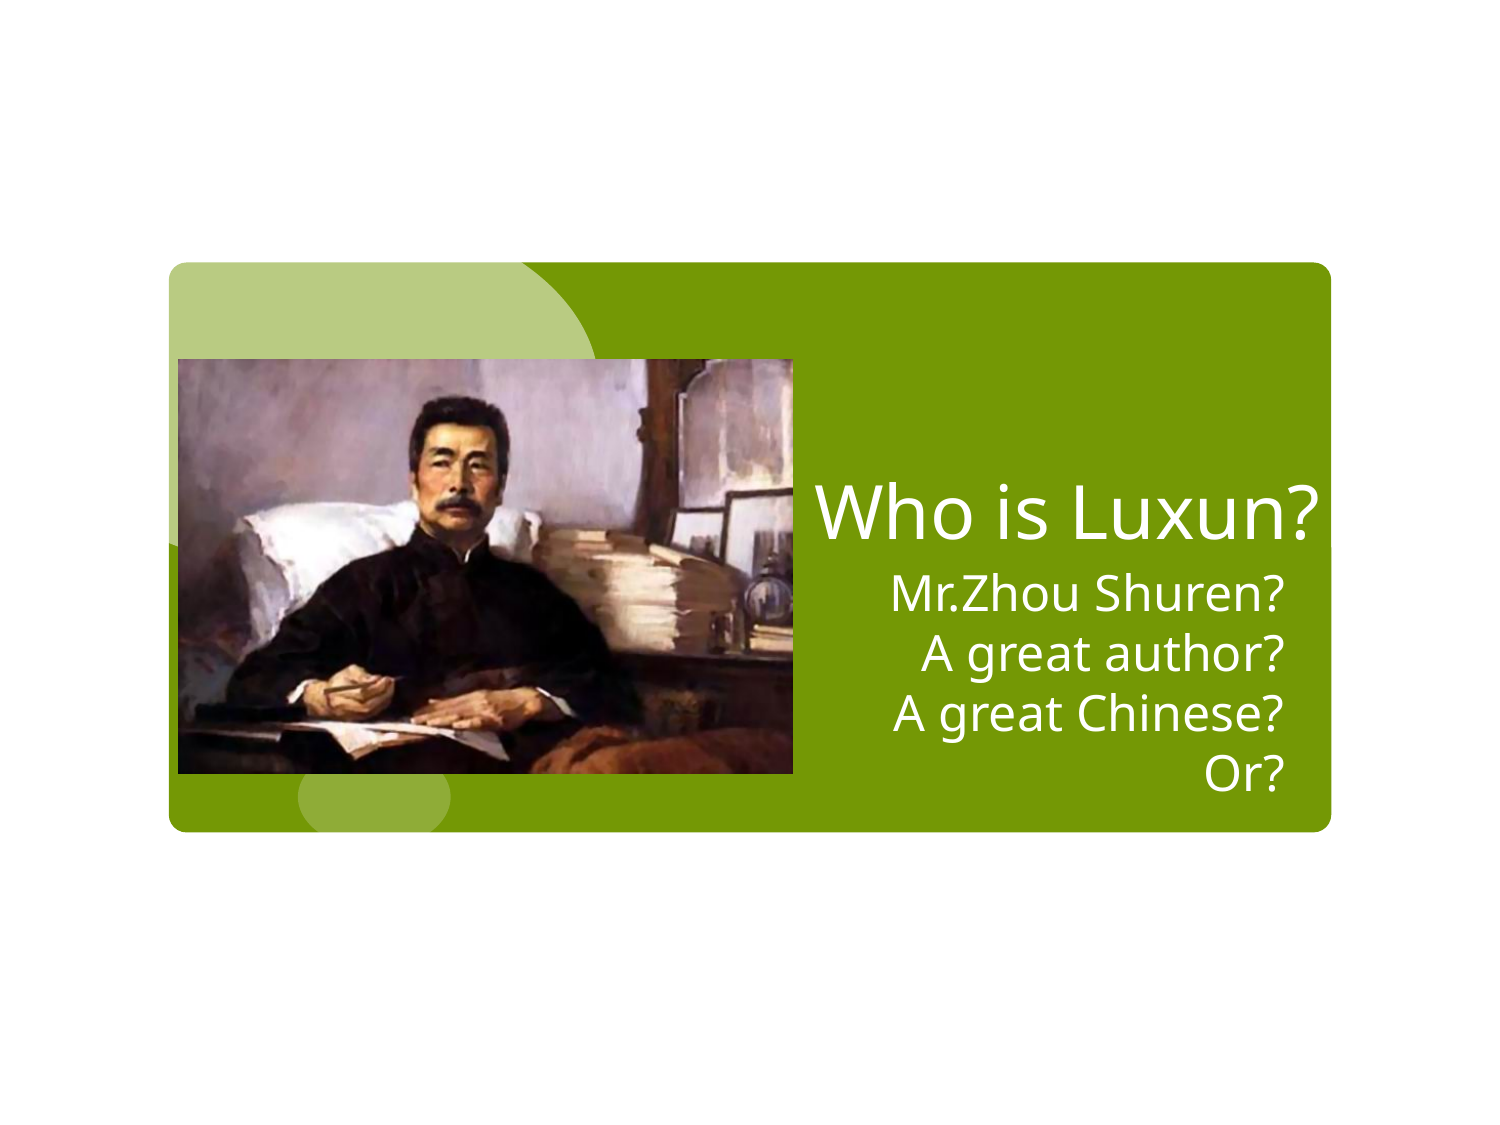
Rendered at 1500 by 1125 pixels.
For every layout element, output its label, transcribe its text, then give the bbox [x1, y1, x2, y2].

title Who is Luxun? [773, 331, 1362, 555]
list Mr.Zhou Shuren? A great author? A great Chinese? Or? [821, 466, 1300, 644]
picture [178, 358, 793, 774]
